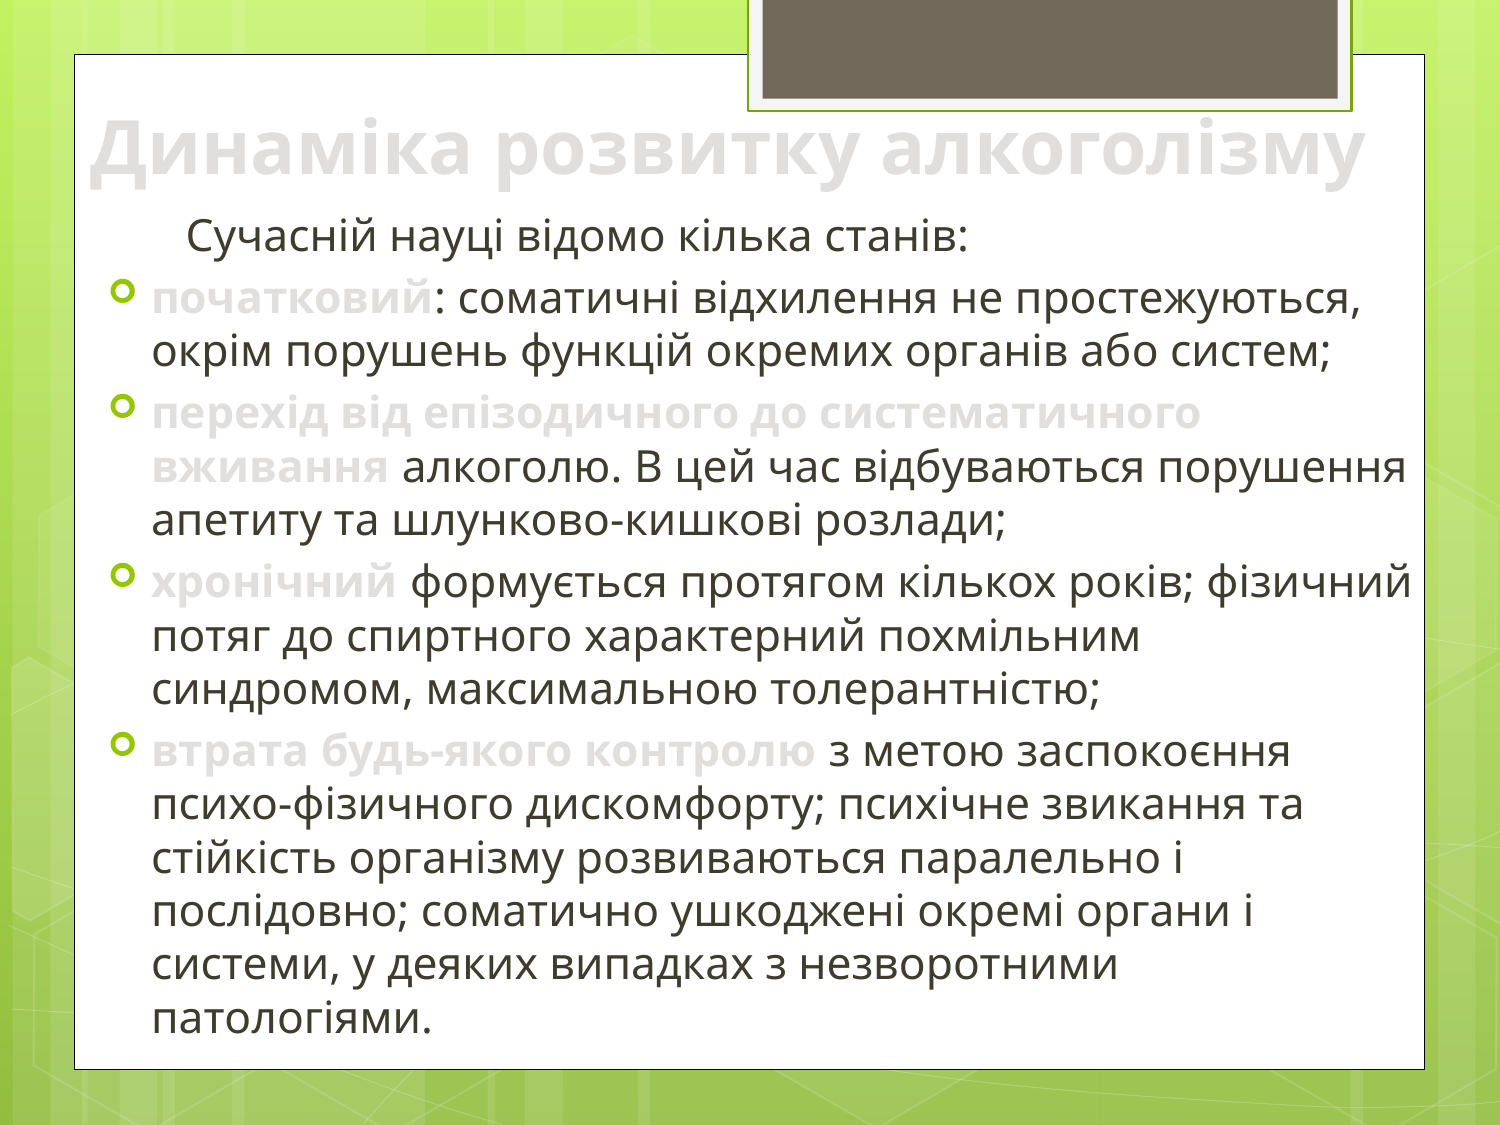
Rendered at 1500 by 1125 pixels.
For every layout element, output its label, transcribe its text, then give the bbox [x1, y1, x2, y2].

list Сучасній науці відомо кілька станів: початковий: соматичні відхилення не простежуються, окрім порушень функцій окремих органів або систем; перехід від епізодичного до систематичного вживання алкоголю. В цей час відбуваються порушення апетиту та шлунково-кишкові розлади; хронічний формується протягом кількох років; фізичний потяг до спиртного характерний похмільним синдромом, максимальною толерантністю; втрата будь-якого контролю з метою заспокоєння психо-фізичного дискомфорту; психічне звикання та стійкість організму розвиваються паралельно і послідовно; соматично ушкоджені окремі органи і системи, у деяких випадках з незворотними патологіями. [82, 199, 1430, 1055]
text_box Динаміка розвитку алкоголізму [74, 78, 1425, 198]
